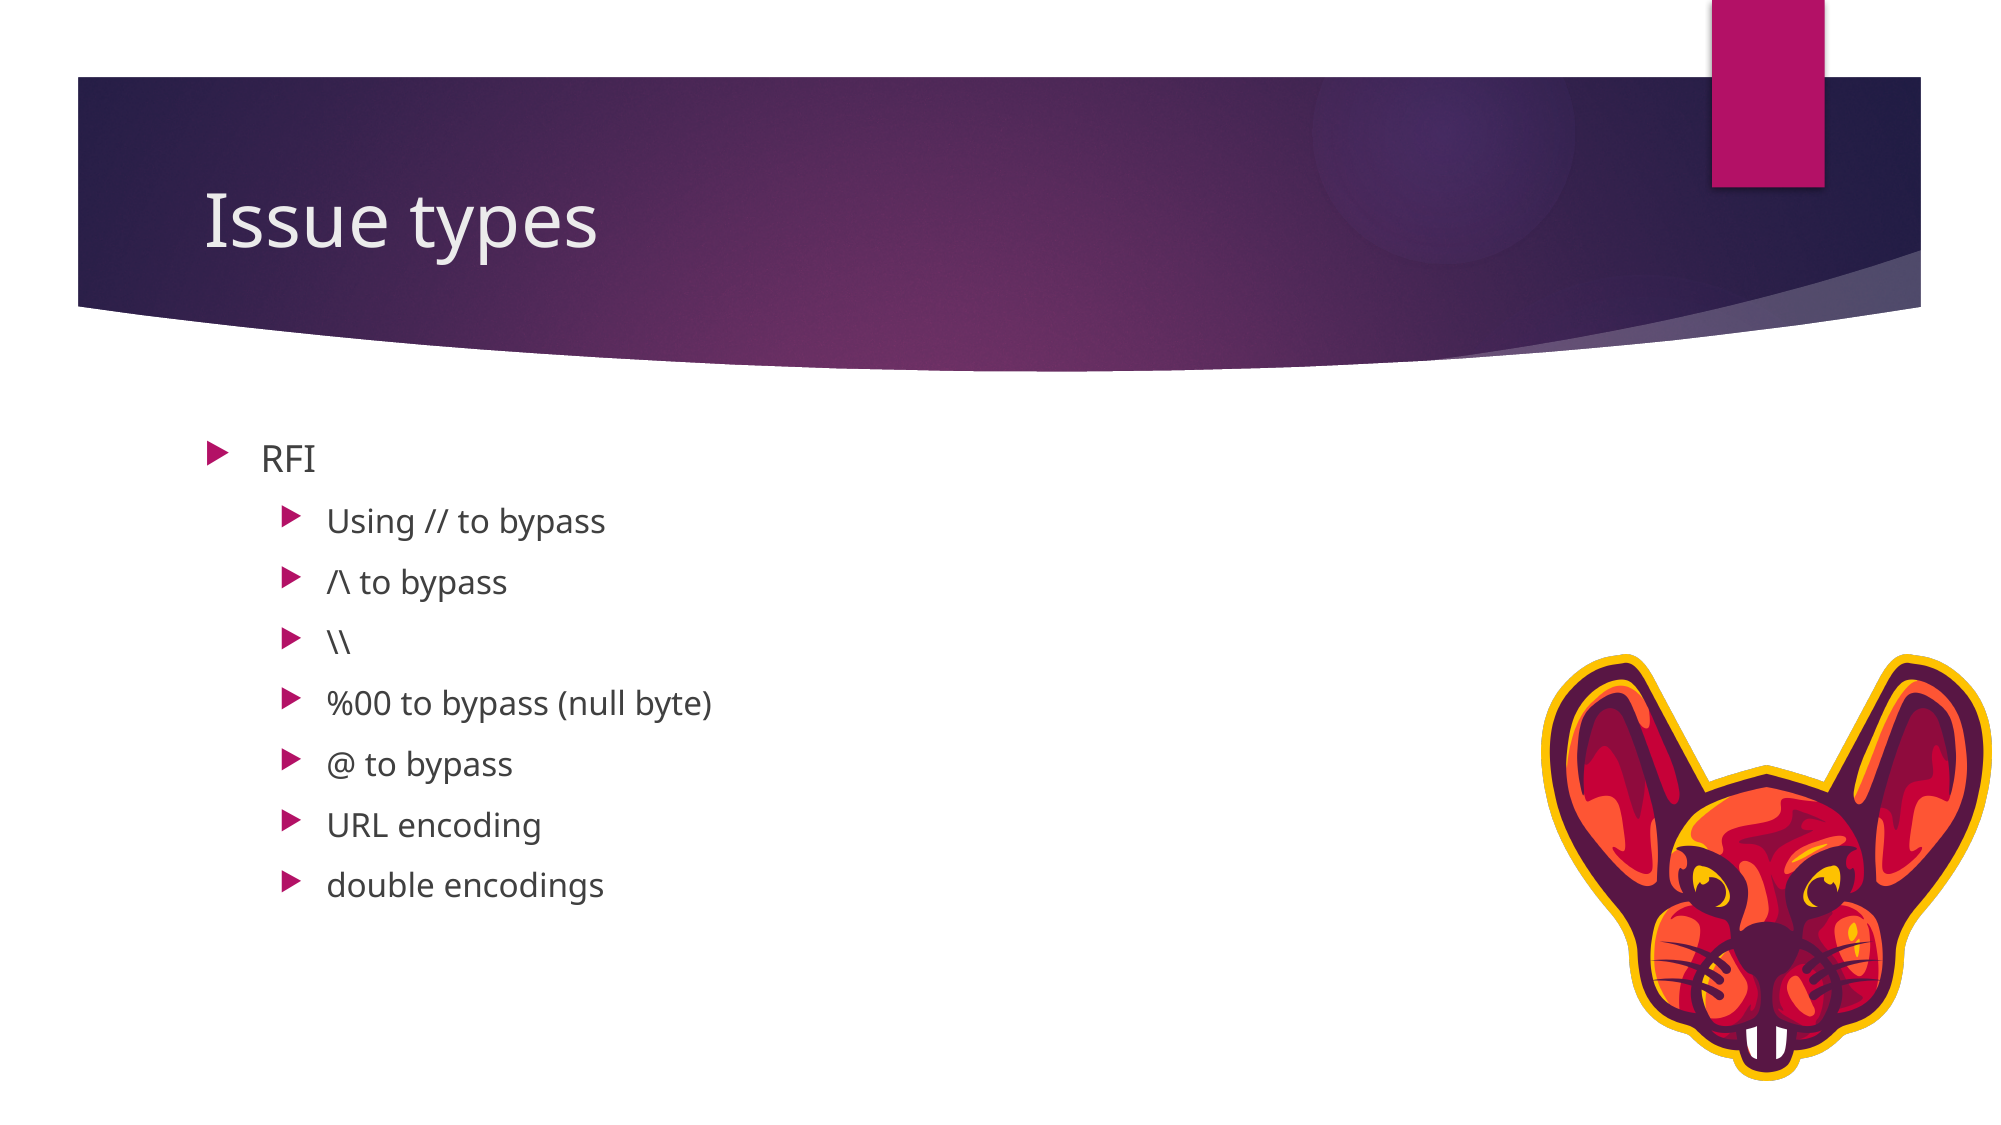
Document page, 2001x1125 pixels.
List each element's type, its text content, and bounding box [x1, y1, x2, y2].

title Issue types [189, 159, 1627, 276]
picture [1541, 654, 1992, 1081]
list RFI Using // to bypass /\ to bypass \\ %00 to bypass (null byte) @ to bypass URL encoding double encodings [189, 427, 1638, 1081]
